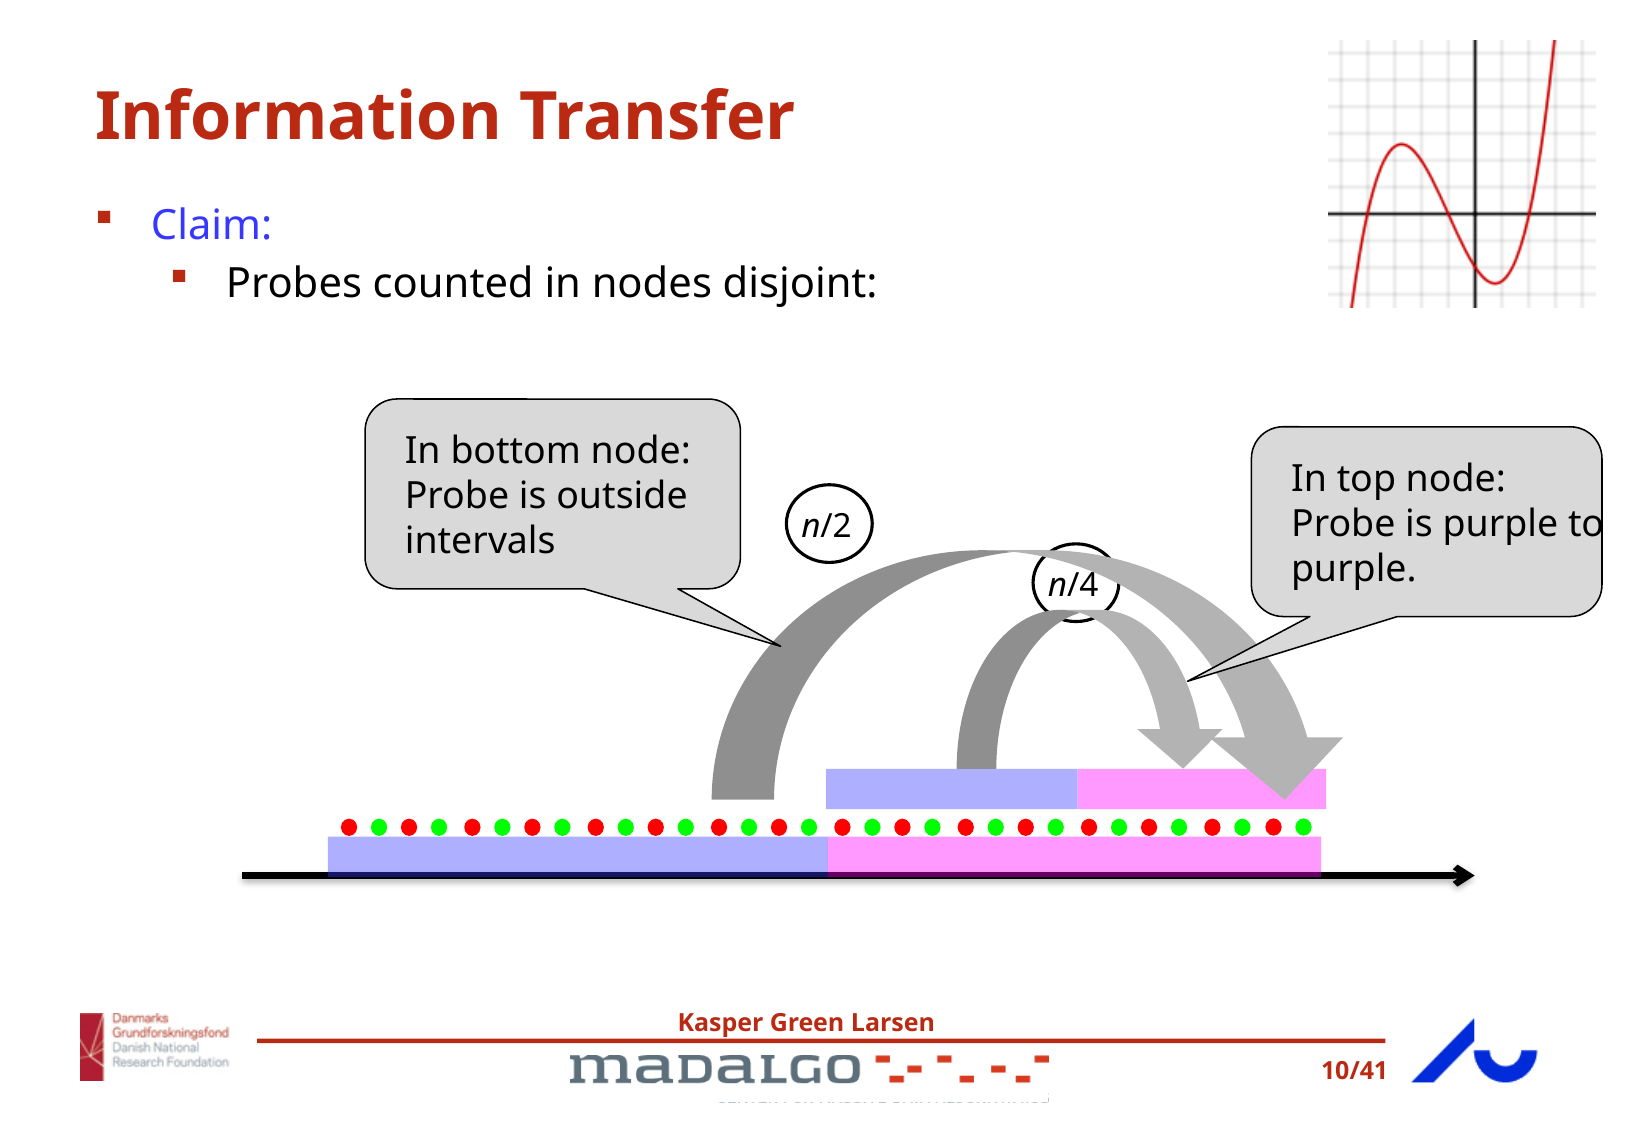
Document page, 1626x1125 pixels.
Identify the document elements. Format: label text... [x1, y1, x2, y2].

text_box [776, 550, 1027, 767]
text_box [1251, 426, 1625, 617]
title Information Transfer [79, 54, 1323, 171]
text_box Claim: Probes counted in nodes disjoint: [79, 190, 1352, 971]
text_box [786, 484, 881, 563]
text_box [1209, 658, 1344, 767]
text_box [327, 768, 1327, 878]
picture [80, 1013, 234, 1081]
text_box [1032, 543, 1127, 622]
text_box [1110, 616, 1223, 767]
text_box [364, 398, 741, 589]
picture [1328, 40, 1596, 308]
text_box [1130, 562, 1256, 667]
picture [1411, 1014, 1539, 1089]
picture [570, 1055, 1049, 1104]
